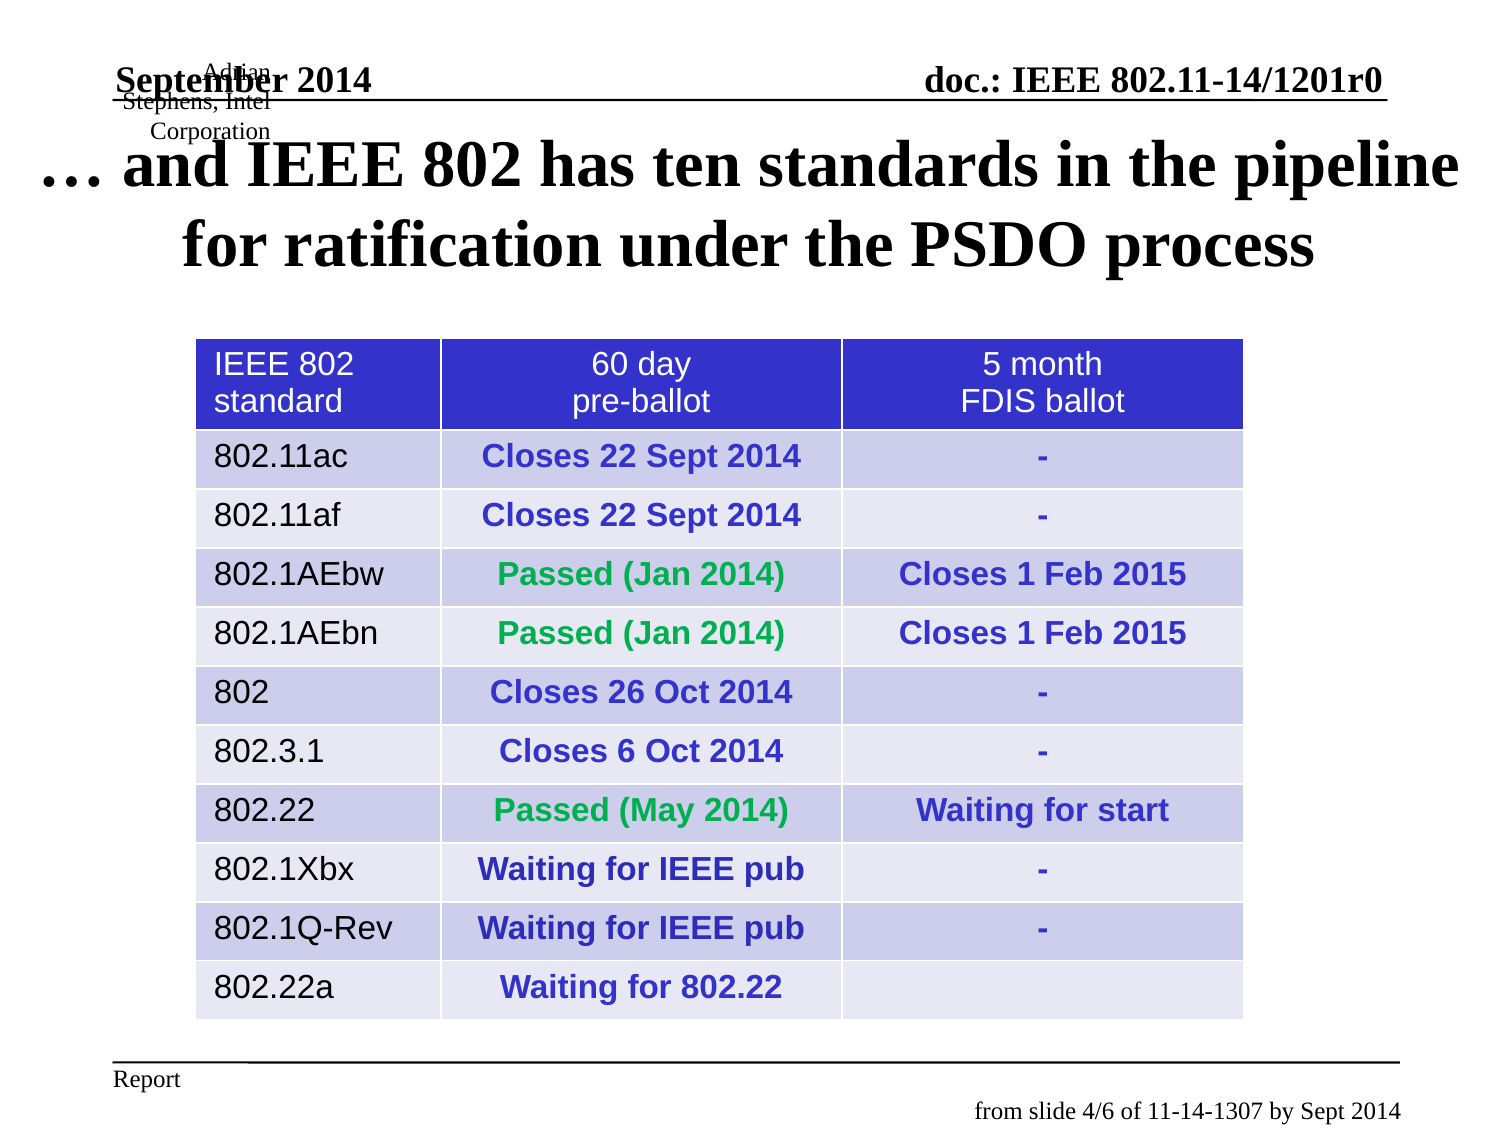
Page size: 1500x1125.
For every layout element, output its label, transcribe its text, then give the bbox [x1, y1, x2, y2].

table_cell Closes 1 Feb 2015 [843, 608, 1243, 665]
table_cell Closes 1 Feb 2015 [843, 549, 1243, 606]
table_cell - [843, 844, 1243, 901]
table_cell Passed (Jan 2014) [442, 549, 841, 606]
table_cell Closes 26 Oct 2014 [442, 667, 841, 724]
table_cell 802 [196, 667, 440, 724]
table_cell 802.1AEbw [196, 549, 440, 606]
table_header 60 day pre-ballot [442, 339, 841, 429]
table_cell 802.3.1 [196, 726, 440, 783]
table_cell 802.1Q-Rev [196, 903, 440, 960]
table_cell Closes 22 Sept 2014 [442, 431, 841, 488]
table_cell 802.1Xbx [196, 844, 440, 901]
table_header IEEE 802 standard [196, 339, 440, 429]
table_cell - [843, 667, 1243, 724]
table_cell - [843, 726, 1243, 783]
table_cell 802.11af [196, 490, 440, 547]
text_box from slide 4/6 of 11-14-1307 by Sept 2014 [343, 1087, 1417, 1125]
table_cell 802.11ac [196, 431, 440, 488]
table_cell Waiting for IEEE pub [442, 844, 841, 901]
table_cell - [843, 431, 1243, 488]
table_cell Waiting for IEEE pub [442, 903, 841, 960]
table_cell Waiting for start [843, 785, 1243, 842]
table_cell Passed (Jan 2014) [442, 608, 841, 665]
table_cell - [843, 490, 1243, 547]
title … and IEEE 802 has ten standards in the pipeline for ratification under the PSDO process [0, 112, 1500, 288]
table_cell Passed (May 2014) [442, 785, 841, 842]
table_cell 802.22a [196, 961, 440, 1019]
table_cell Waiting for 802.22 [442, 961, 841, 1019]
table_header 5 month FDIS ballot [843, 339, 1243, 429]
text_box September 2014 [115, 54, 373, 100]
table_cell Closes 22 Sept 2014 [442, 490, 841, 547]
table_cell Closes 6 Oct 2014 [442, 726, 841, 783]
table_cell - [843, 903, 1243, 960]
table_cell 802.22 [196, 785, 440, 842]
table_cell [843, 961, 1243, 1019]
table_cell 802.1AEbn [196, 608, 440, 665]
